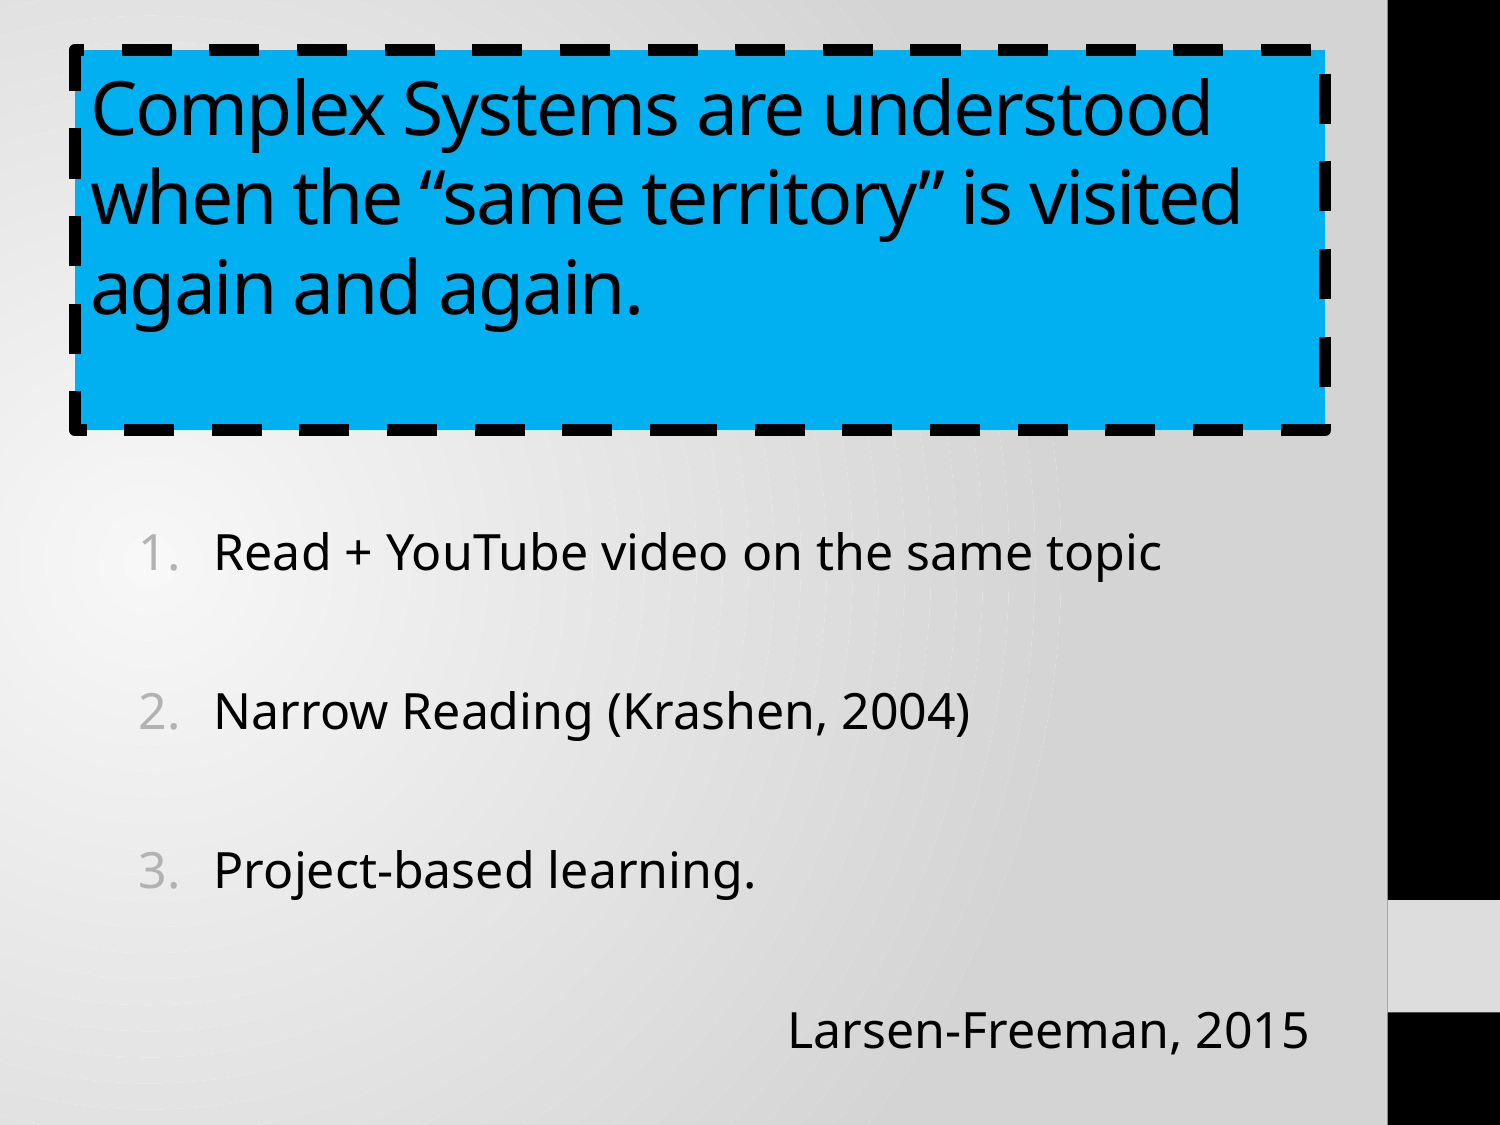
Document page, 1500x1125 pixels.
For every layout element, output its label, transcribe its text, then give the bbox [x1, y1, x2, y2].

list Read + YouTube video on the same topic Narrow Reading (Krashen, 2004) Project-based learning. Larsen-Freeman, 2015 [75, 512, 1325, 1125]
title Complex Systems are understood when the “same territory” is visited again and again. [75, 50, 1325, 430]
